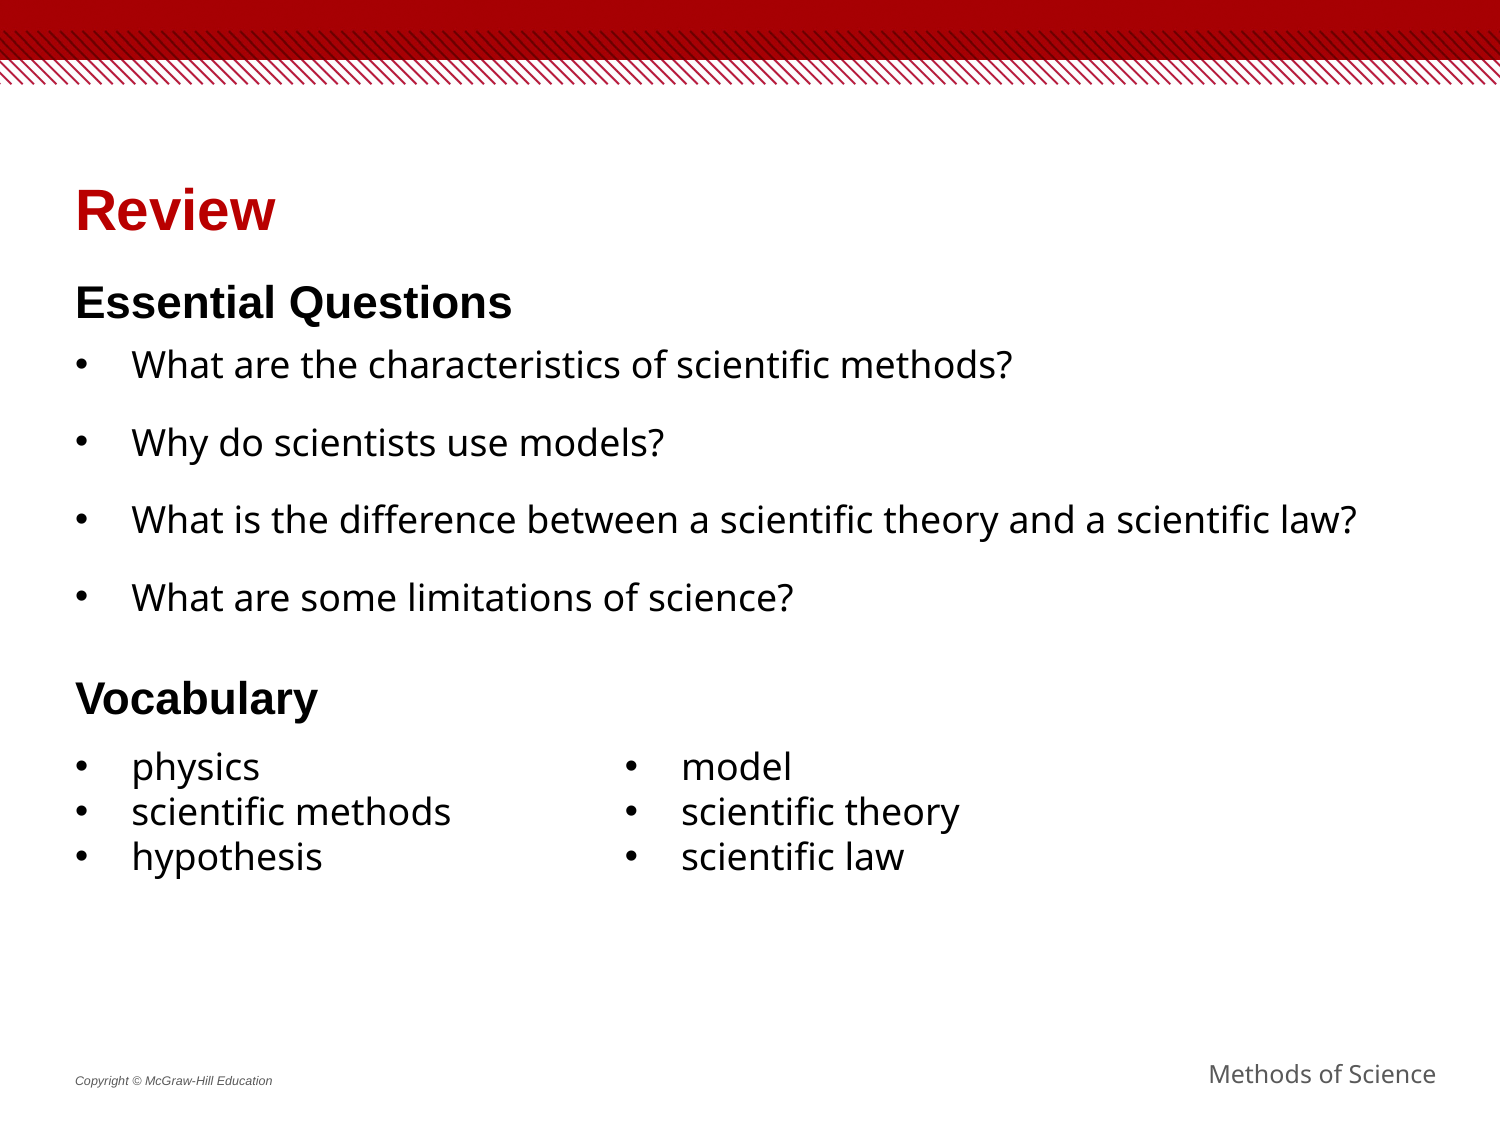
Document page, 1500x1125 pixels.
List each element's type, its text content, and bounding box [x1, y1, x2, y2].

list Review Essential Questions What are the characteristics of scientific methods? Why do scientists use models? What is the difference between a scientific theory and a scientific law? What are some limitations of science? Vocabulary [75, 172, 1425, 789]
text_box model scientific theory scientific law [624, 742, 1074, 878]
text_box Methods of Science [284, 1043, 1437, 1089]
text_box physics scientific methods hypothesis [75, 742, 524, 878]
picture [0, 0, 1500, 86]
text_box Copyright © McGraw-Hill Education [74, 1043, 284, 1089]
